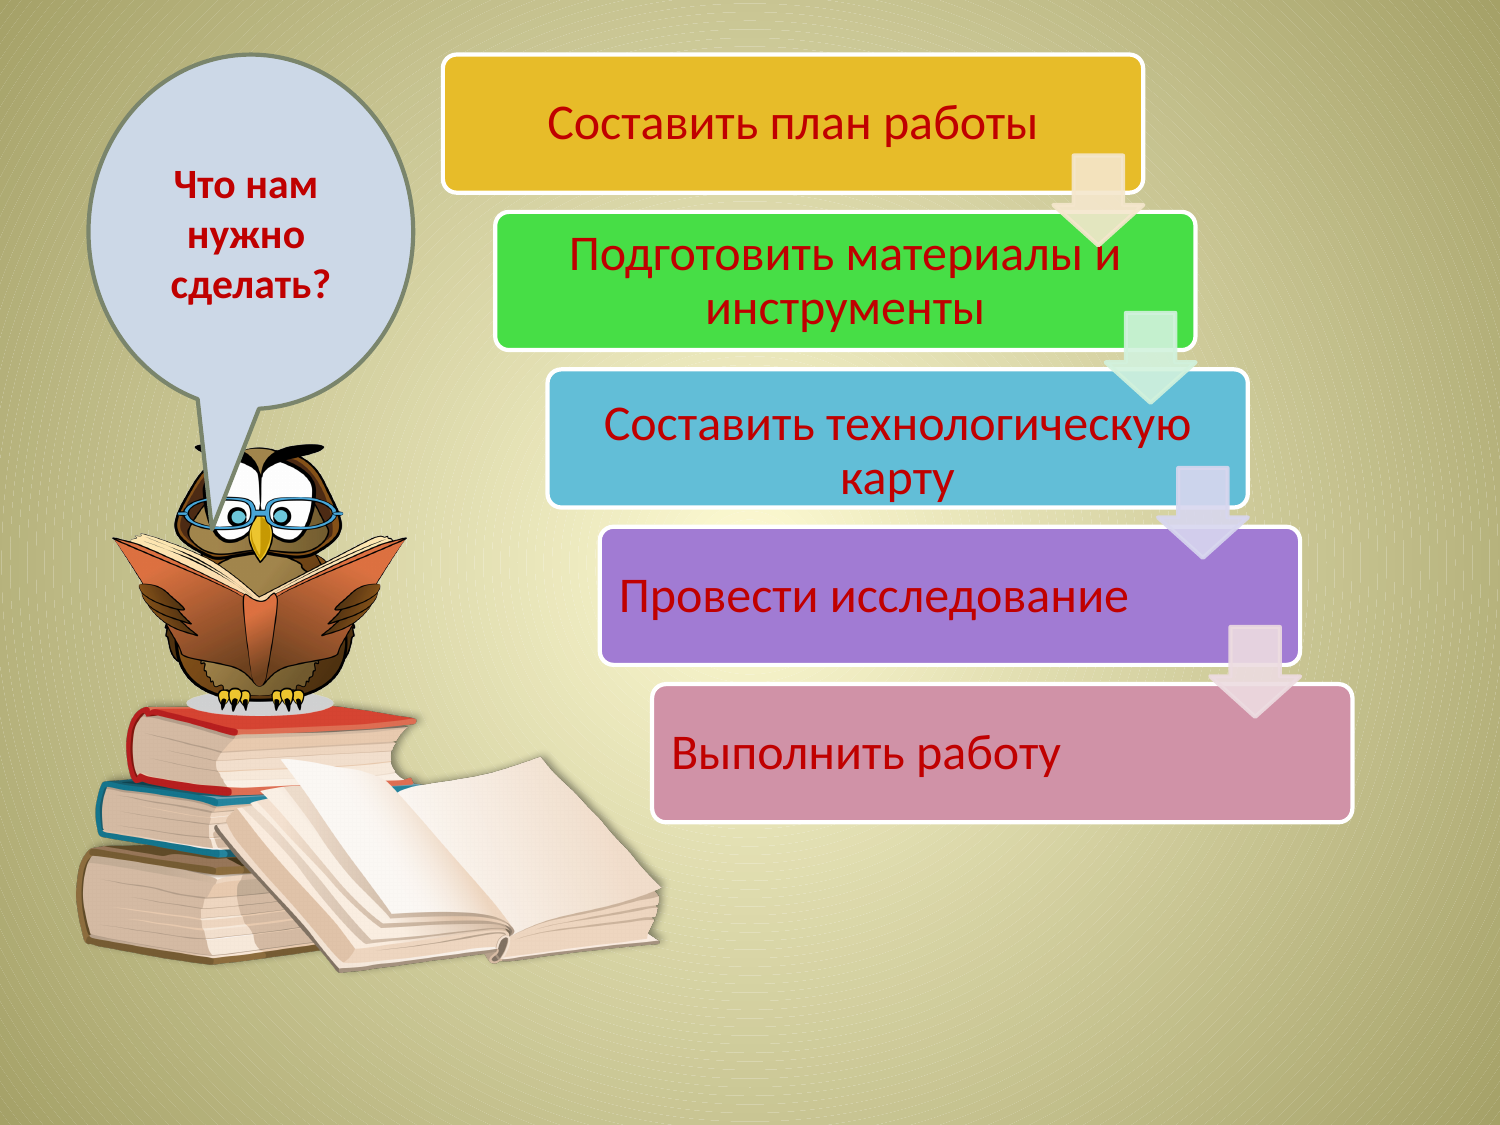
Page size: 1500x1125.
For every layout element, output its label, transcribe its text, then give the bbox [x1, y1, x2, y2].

picture [76, 444, 662, 973]
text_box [442, 54, 1353, 823]
text_box Что нам нужно сделать? [86, 52, 416, 442]
